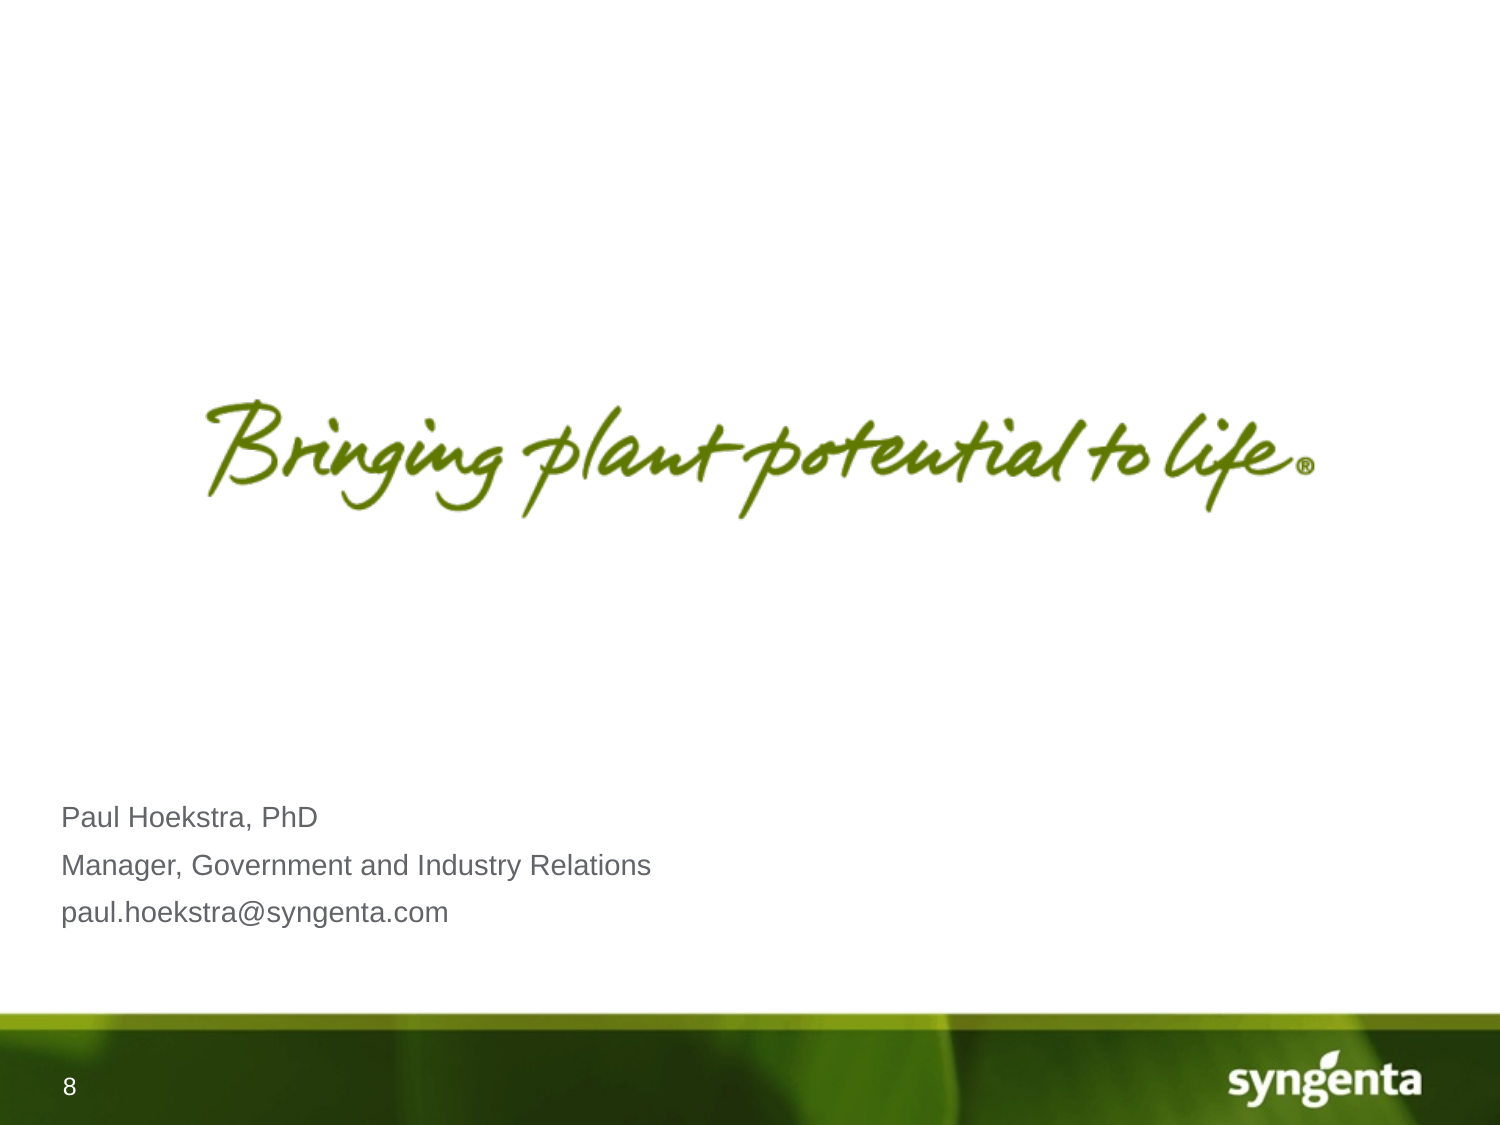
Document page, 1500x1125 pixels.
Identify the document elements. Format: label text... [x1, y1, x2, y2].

list Paul Hoekstra, PhD Manager, Government and Industry Relations paul.hoekstra@syngenta.com [60, 798, 1450, 975]
picture [111, 290, 1389, 610]
picture [0, 1011, 1500, 1125]
